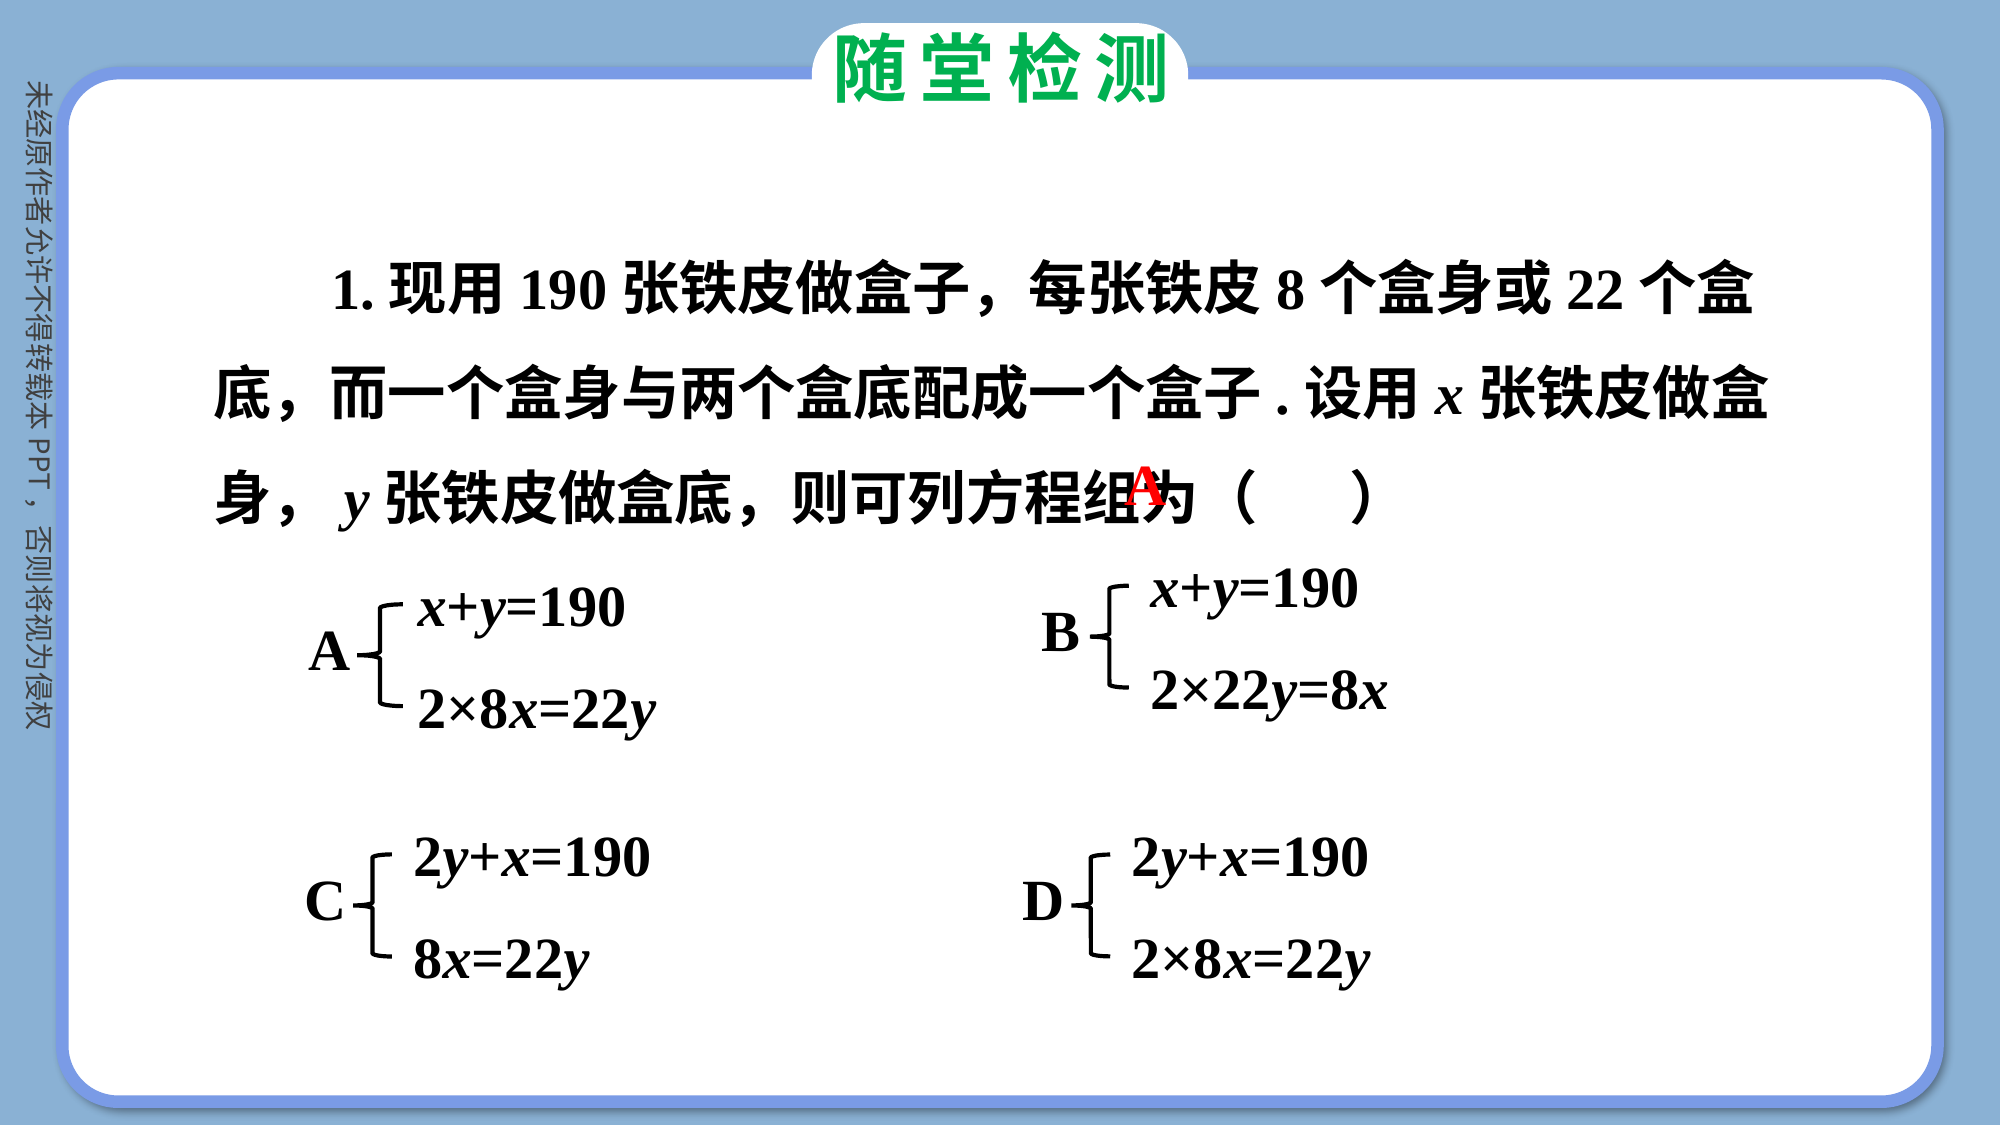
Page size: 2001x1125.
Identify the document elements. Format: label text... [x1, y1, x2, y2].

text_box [1007, 803, 1572, 999]
text_box A [1109, 439, 1182, 525]
text_box 1.现用190张铁皮做盒子，每张铁皮8个盒身或22个盒底，而一个盒身与两个盒底配成一个盒子.设用x张铁皮做盒身，y张铁皮做盒底，则可列方程组为（ ） [198, 209, 1810, 539]
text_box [289, 803, 854, 999]
text_box 随堂检测 [817, 13, 1272, 119]
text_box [1026, 534, 1591, 730]
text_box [293, 553, 858, 749]
